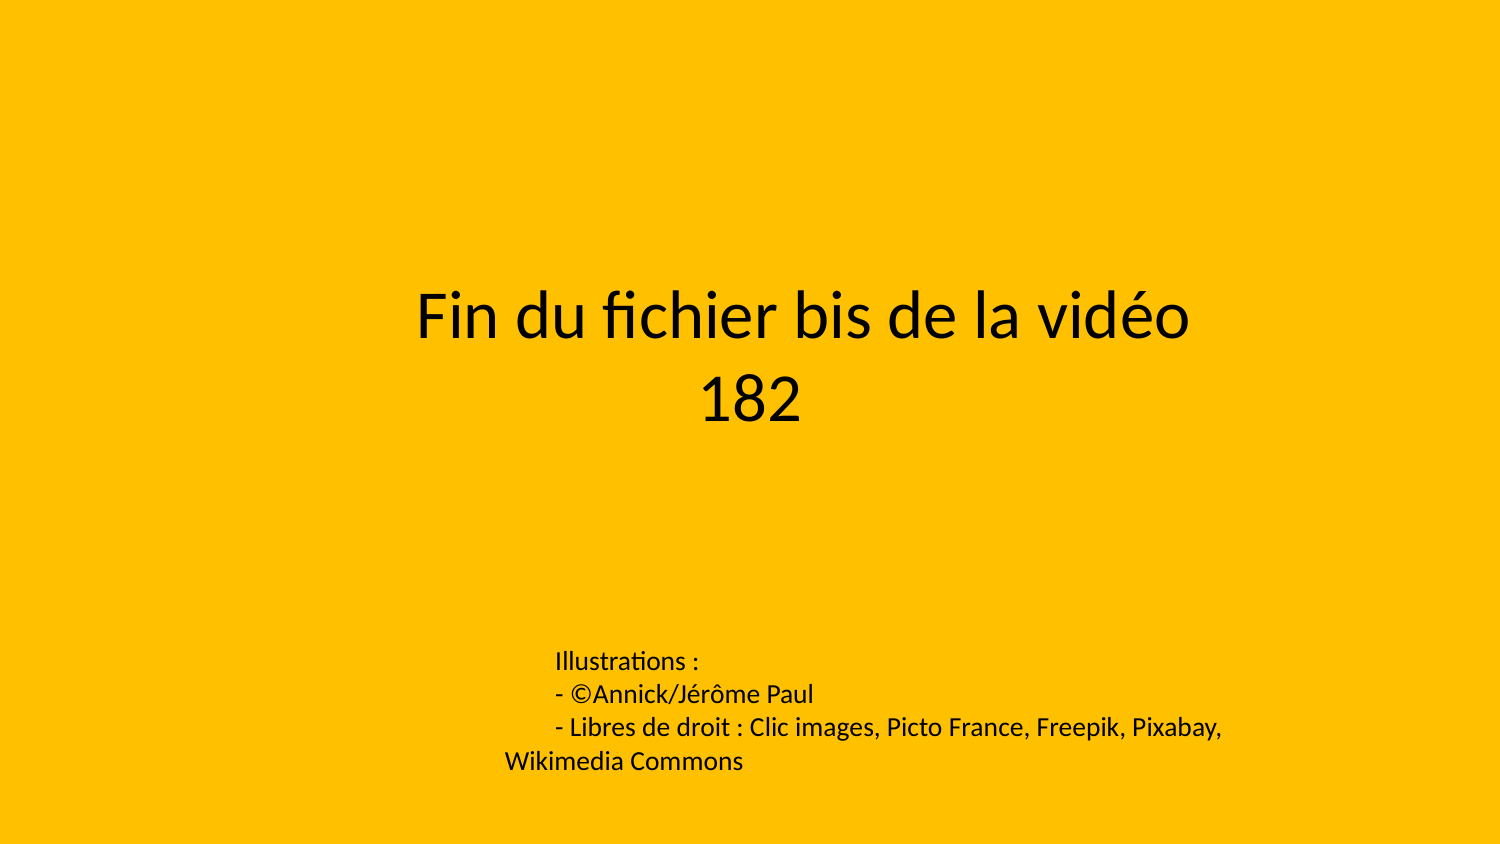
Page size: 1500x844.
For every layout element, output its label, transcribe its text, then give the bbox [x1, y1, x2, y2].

title Fin du fichier bis de la vidéo 182 [112, 262, 1388, 443]
text_box Illustrations : - ©Annick/Jérôme Paul - Libres de droit : Clic images, Picto France, Freepik, Pixabay, Wikimedia Commons [490, 635, 1400, 784]
